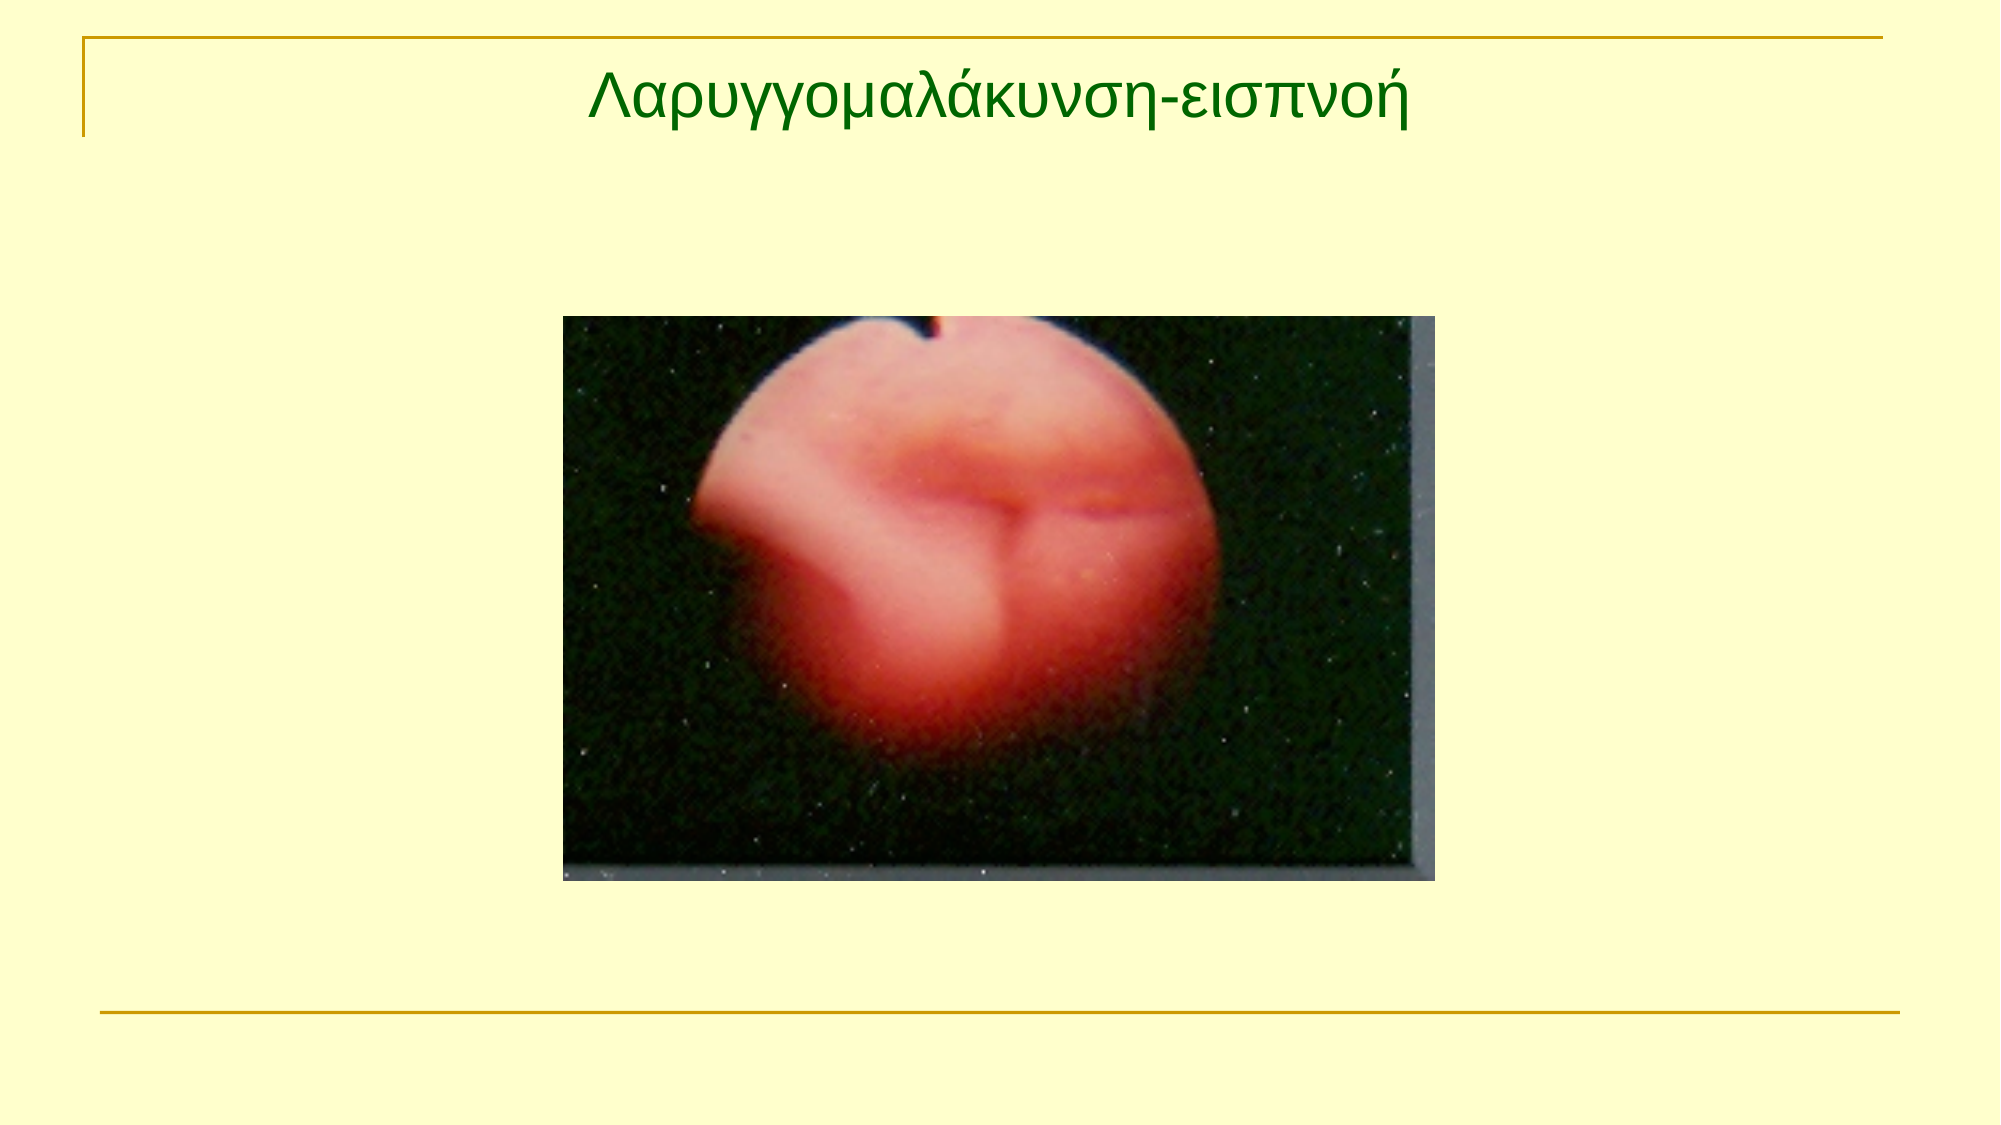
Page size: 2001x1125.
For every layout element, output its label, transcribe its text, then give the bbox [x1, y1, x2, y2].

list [562, 316, 1435, 881]
title Λαρυγγομαλάκυνση-εισπνοή [99, 45, 1900, 233]
